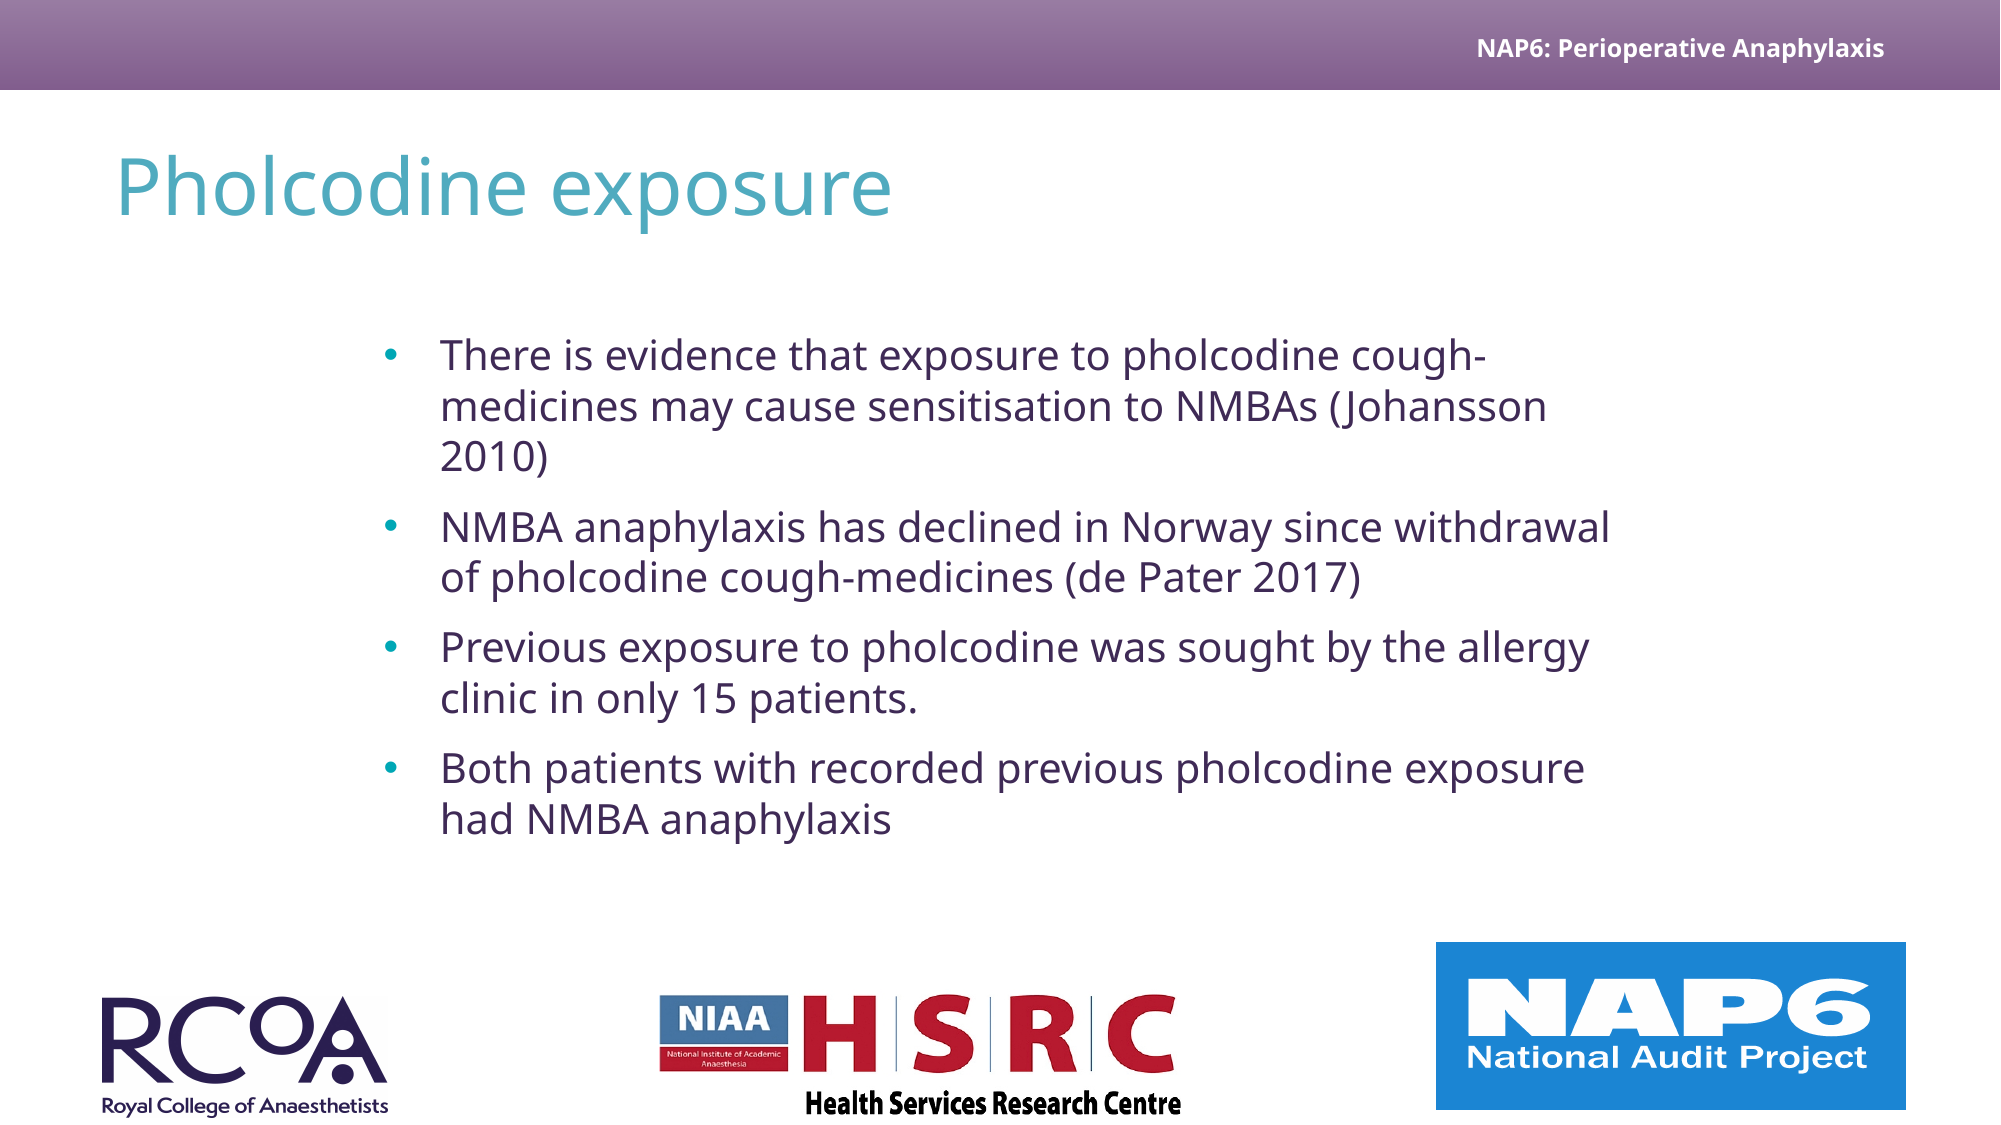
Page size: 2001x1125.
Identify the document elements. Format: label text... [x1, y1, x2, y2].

title Pholcodine exposure [99, 89, 1900, 278]
list There is evidence that exposure to pholcodine cough-medicines may cause sensitisation to NMBAs (Johansson 2010) NMBA anaphylaxis has declined in Norway since withdrawal of pholcodine cough-medicines (de Pater 2017) Previous exposure to pholcodine was sought by the allergy clinic in only 15 patients. Both patients with recorded previous pholcodine exposure had NMBA anaphylaxis [368, 321, 1632, 933]
picture [102, 996, 388, 1118]
picture [659, 977, 1181, 1122]
picture [1436, 942, 1906, 1110]
